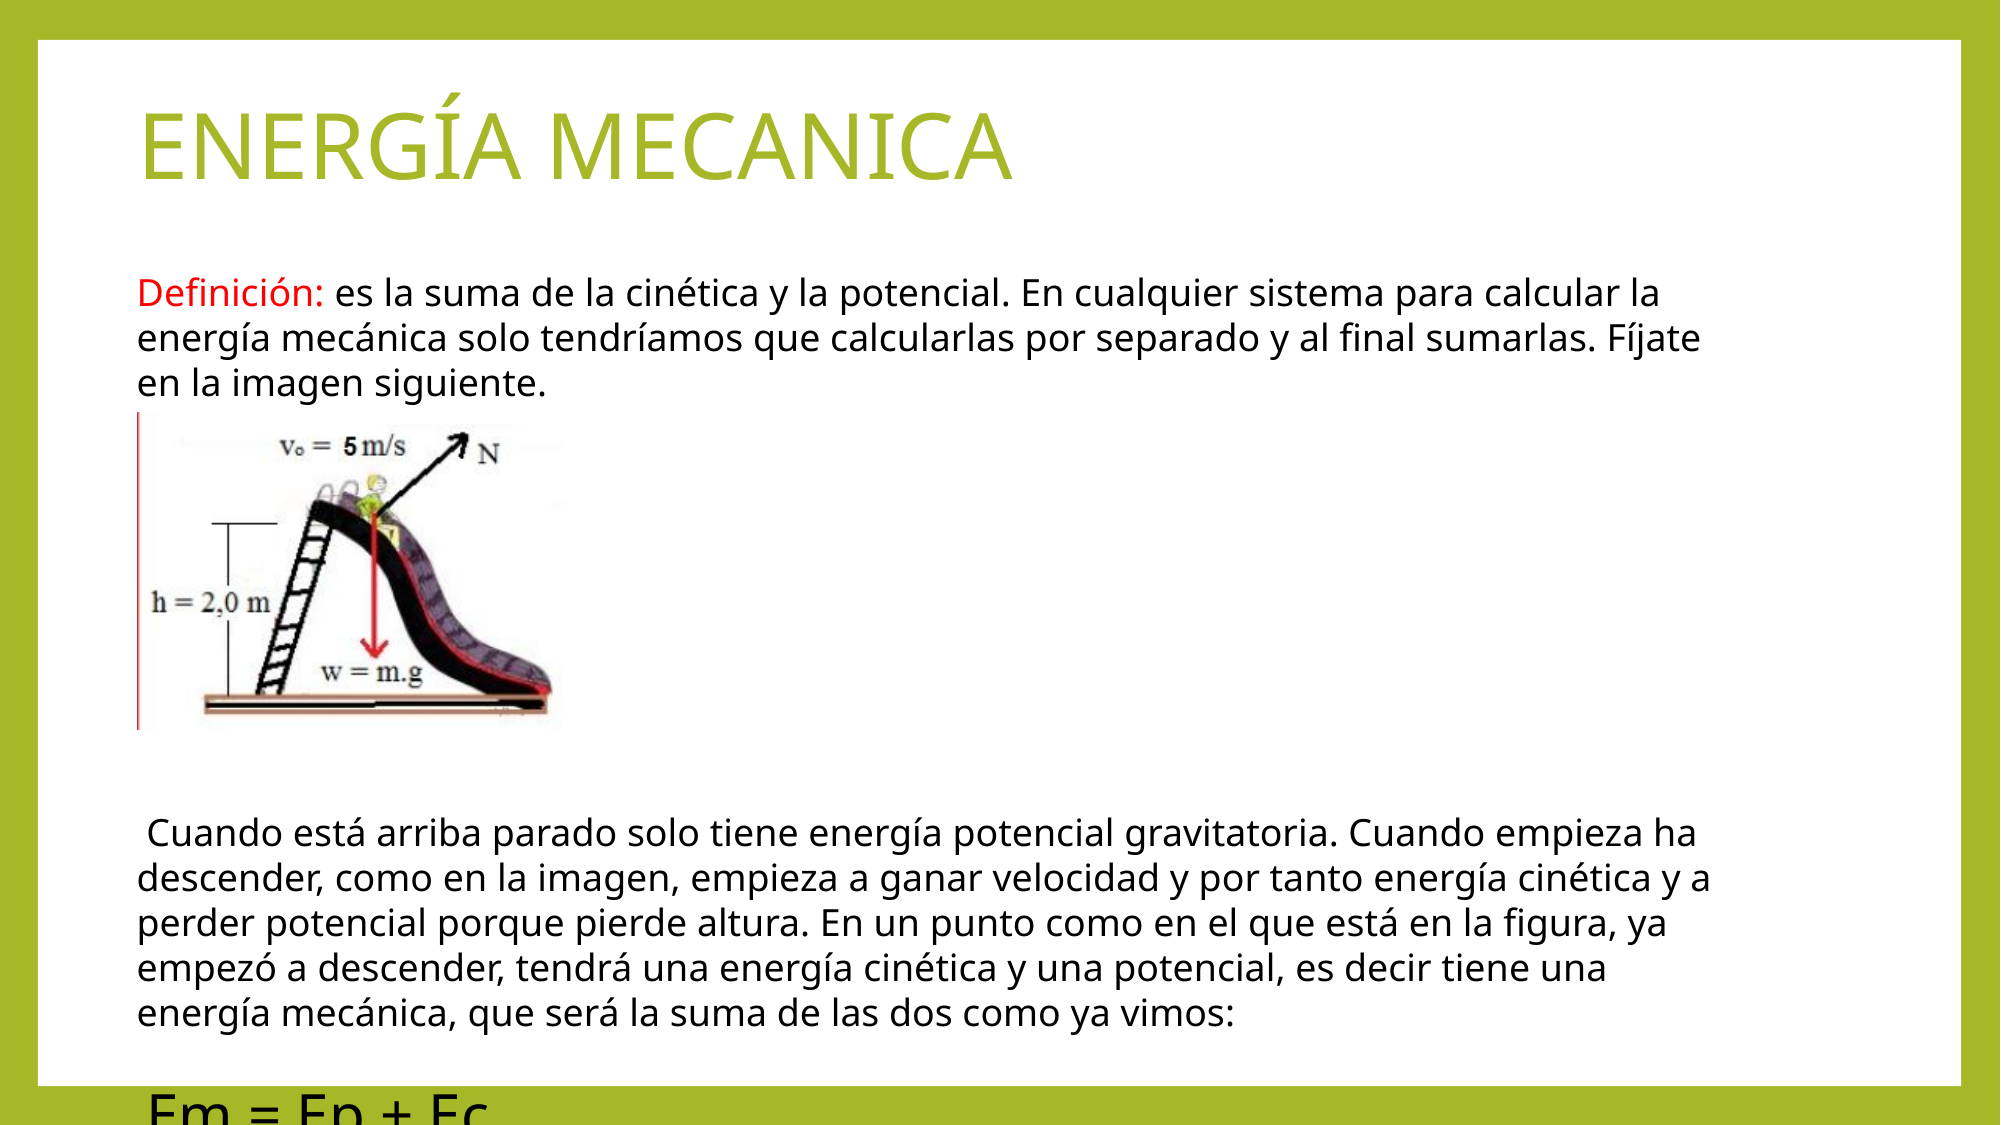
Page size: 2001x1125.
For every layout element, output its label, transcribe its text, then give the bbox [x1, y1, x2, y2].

picture [136, 412, 571, 730]
text_box Definición: es la suma de la cinética y la potencial. En cualquier sistema para calcular la energía mecánica solo tendríamos que calcularlas por separado y al final sumarlas. Fíjate en la imagen siguiente. Cuando está arriba parado solo tiene energía potencial gravitatoria. Cuando empieza ha descender, como en la imagen, empieza a ganar velocidad y por tanto energía cinética y a perder potencial porque pierde altura. En un punto como en el que está en la figura, ya empezó a descender, tendrá una energía cinética y una potencial, es decir tiene una energía mecánica, que será la suma de las dos como ya vimos: Em = Ep + Ec [121, 261, 1768, 1125]
title ENERGÍA MECANICA [122, 38, 1742, 261]
list [20, 242, 1641, 1067]
